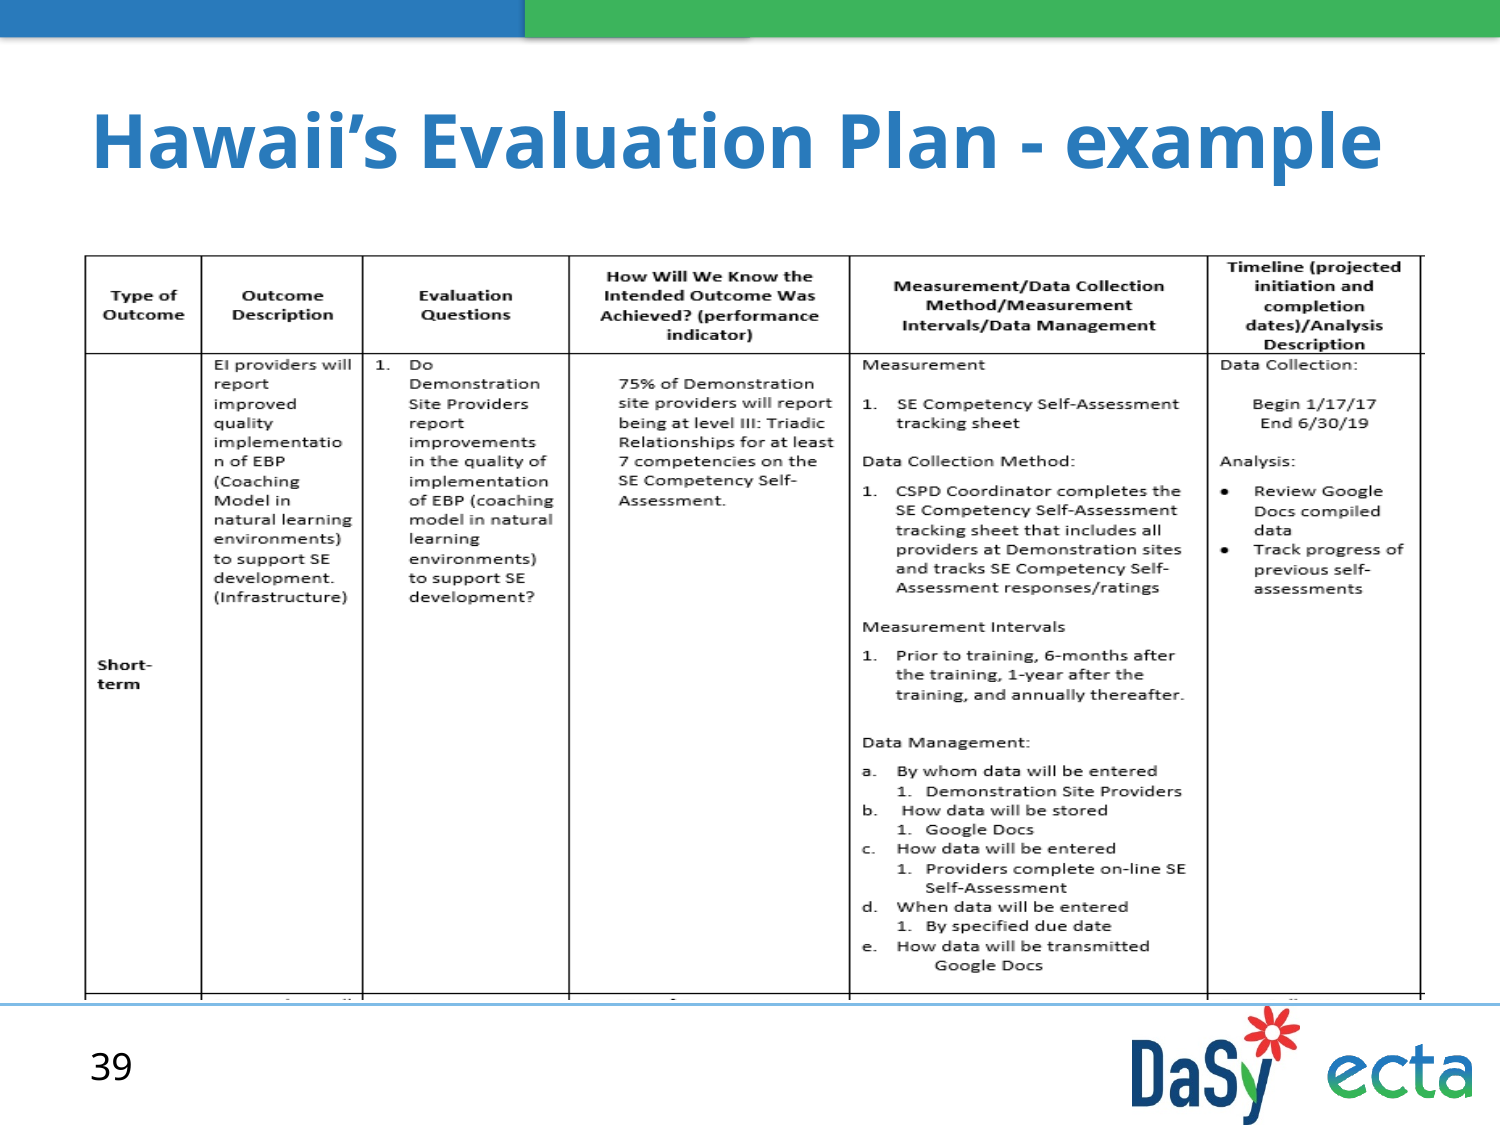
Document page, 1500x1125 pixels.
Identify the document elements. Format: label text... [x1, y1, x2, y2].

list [74, 249, 1426, 1001]
picture [1132, 1006, 1300, 1125]
slide_number 39 [75, 1038, 425, 1098]
picture [1312, 1037, 1487, 1105]
title Hawaii’s Evaluation Plan - example [74, 44, 1426, 234]
